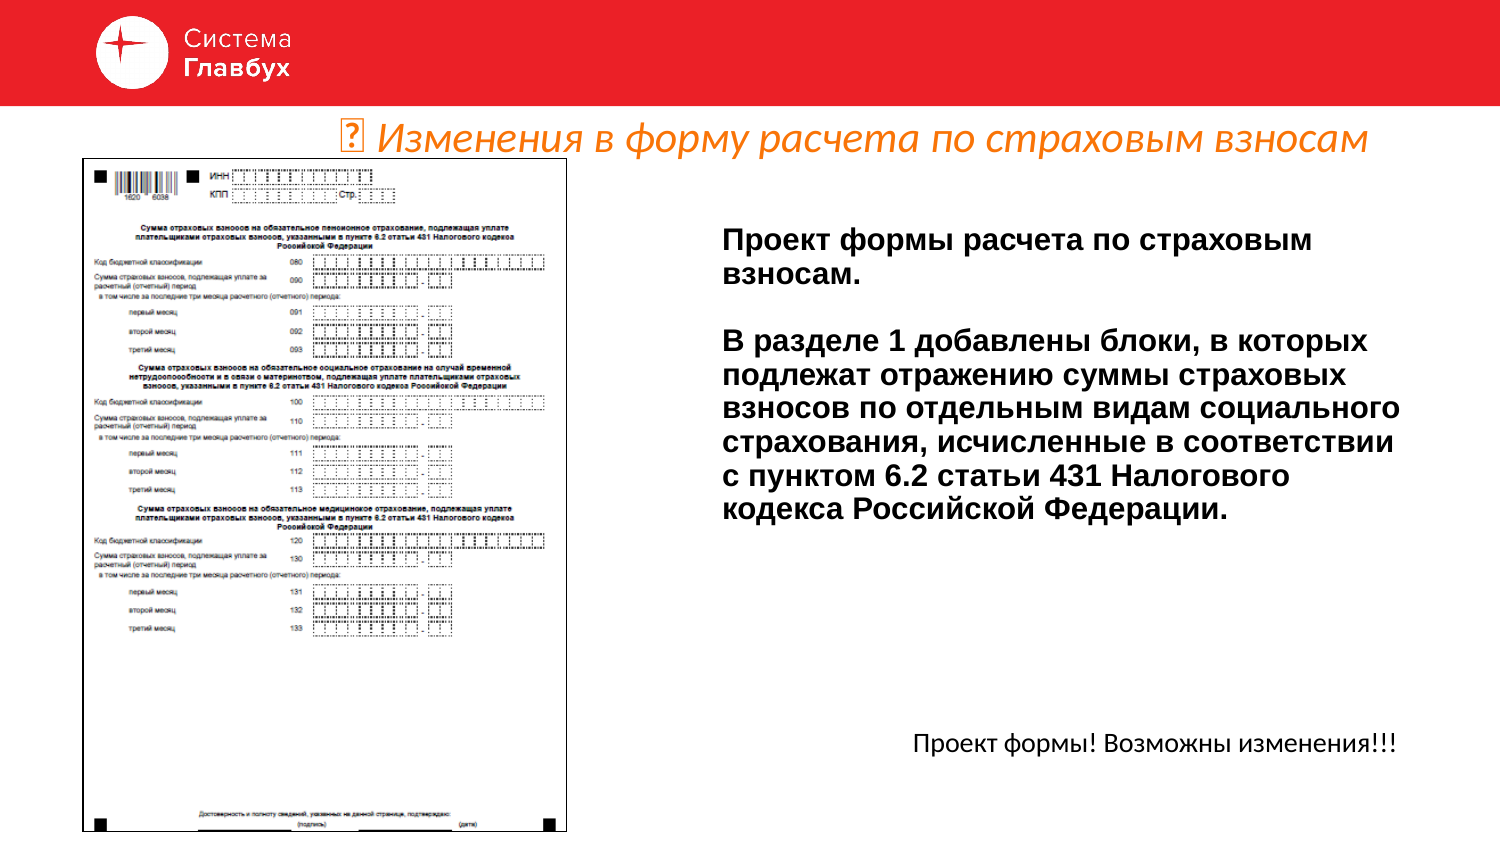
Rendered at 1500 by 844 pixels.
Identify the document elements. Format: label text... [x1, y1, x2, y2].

text_box Проект формы расчета по страховым взносам. В разделе 1 добавлены блоки, в которых подлежат отражению суммы страховых взносов по отдельным видам социального страхования, исчисленные в соответствии с пунктом 6.2 статьи 431 Налогового кодекса Российской Федерации. [707, 141, 1427, 643]
text_box Проект формы! Возможны изменения!!! [897, 717, 1458, 767]
picture [96, 16, 290, 89]
picture [83, 159, 566, 831]
text_box 📑 Изменения в форму расчета по страховым взносам [324, 107, 1500, 171]
text_box [0, 0, 1500, 107]
